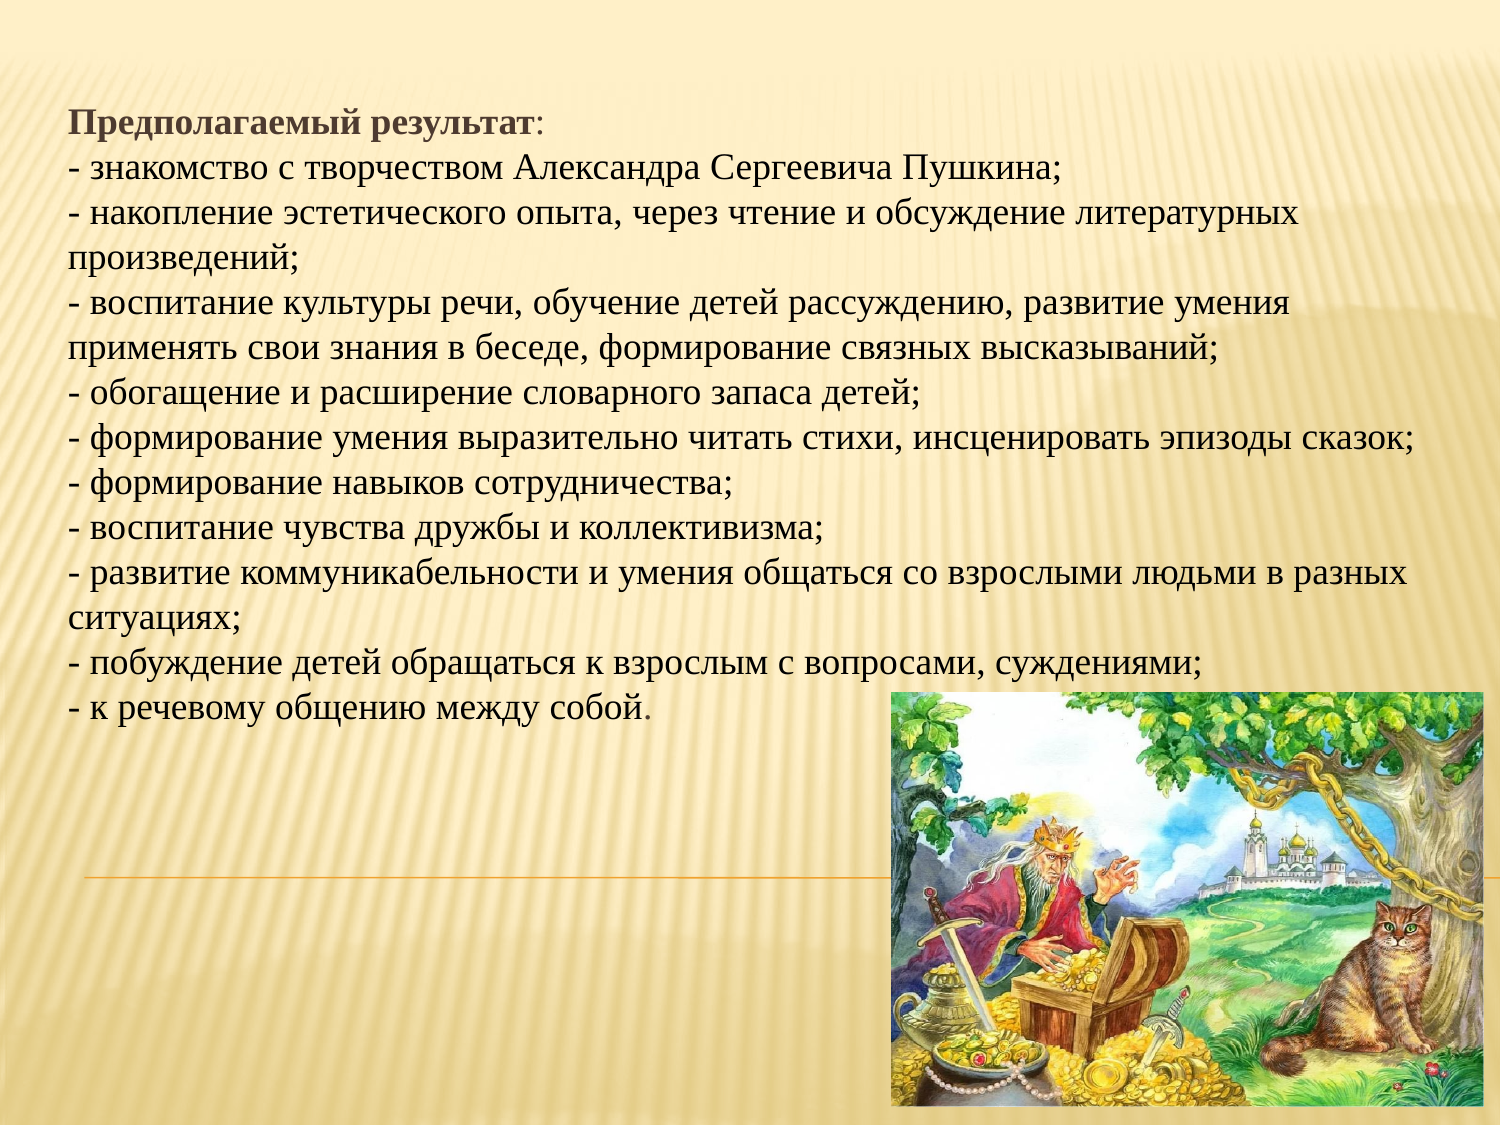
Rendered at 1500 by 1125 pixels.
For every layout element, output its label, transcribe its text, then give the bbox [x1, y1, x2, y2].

title Предполагаемый результат: - знакомство с творчеством Александра Сергеевича Пушкина; - накопление эстетического опыта, через чтение и обсуждение литературных произведений; - воспитание культуры речи, обучение детей рассуждению, развитие умения применять свои знания в беседе, формирование связных высказываний; - обогащение и расширение словарного запаса детей; - формирование умения выразительно читать стихи, инсценировать эпизоды сказок; - формирование навыков сотрудничества; - воспитание чувства дружбы и коллективизма; - развитие коммуникабельности и умения общаться со взрослыми людьми в разных ситуациях; - побуждение детей обращаться к взрослым с вопросами, суждениями; - к речевому общению между собой. [53, 90, 1441, 1068]
picture [891, 692, 1485, 1108]
